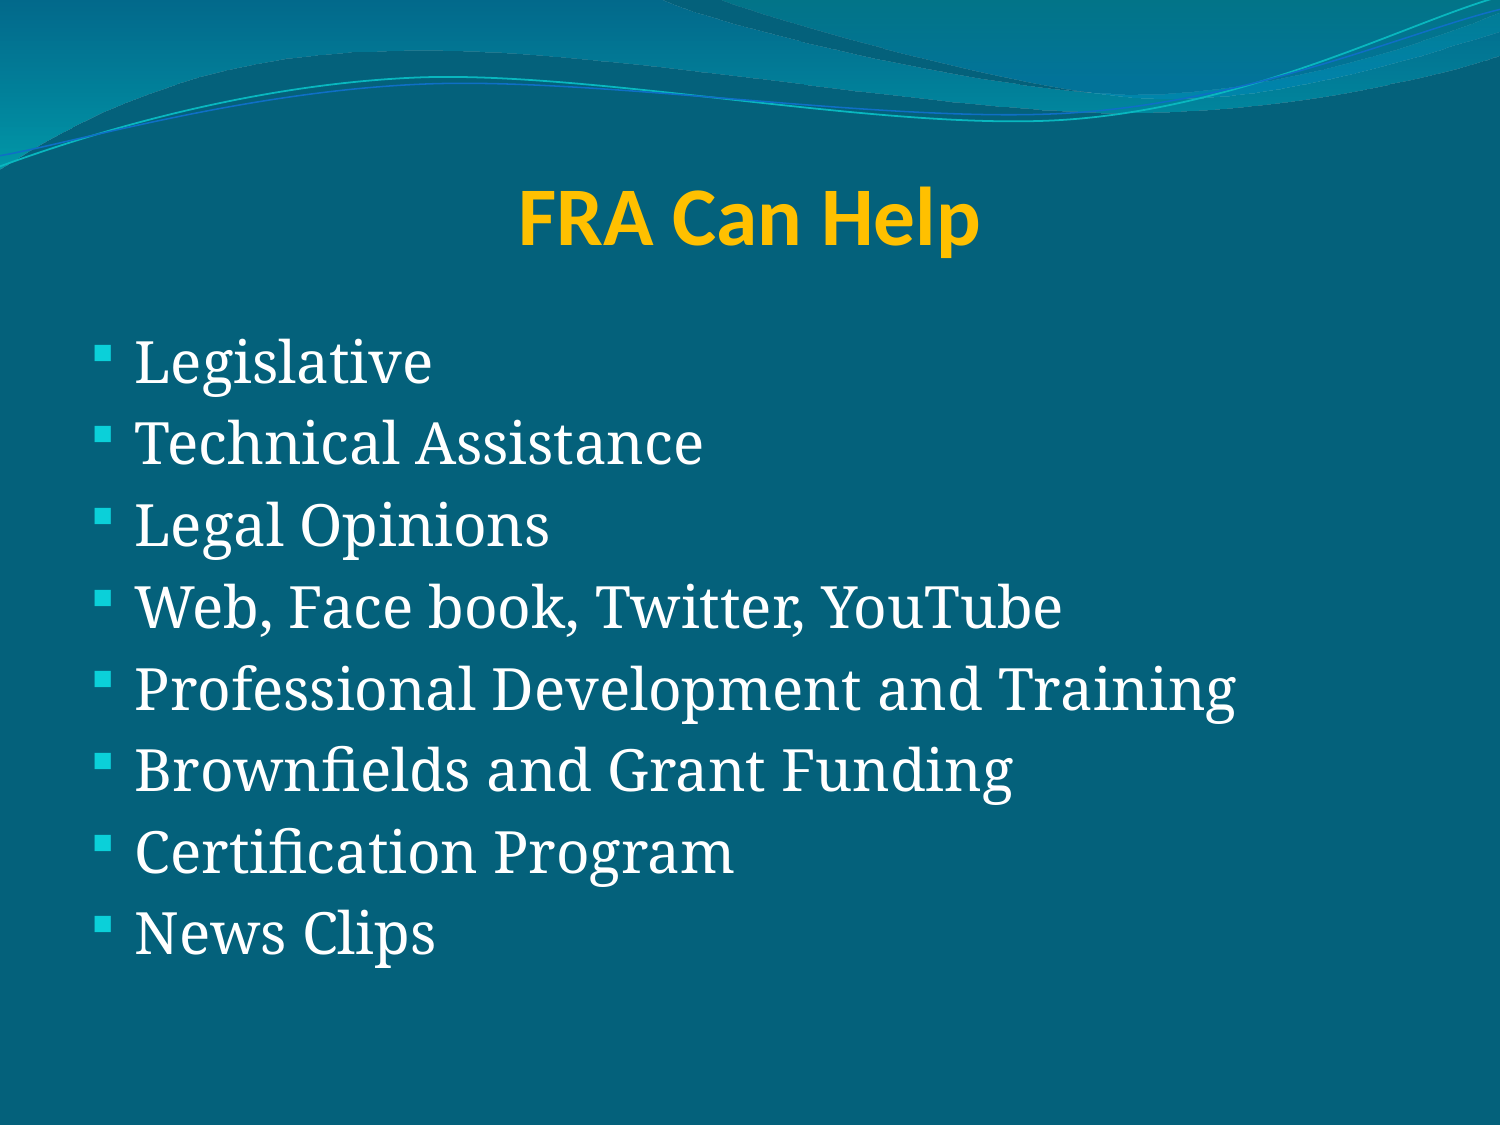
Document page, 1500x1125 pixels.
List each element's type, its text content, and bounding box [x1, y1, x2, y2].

title FRA Can Help [74, 115, 1426, 263]
list Legislative Technical Assistance Legal Opinions Web, Face book, Twitter, YouTube Professional Development and Training Brownfields and Grant Funding Certification Program News Clips [74, 317, 1426, 1038]
